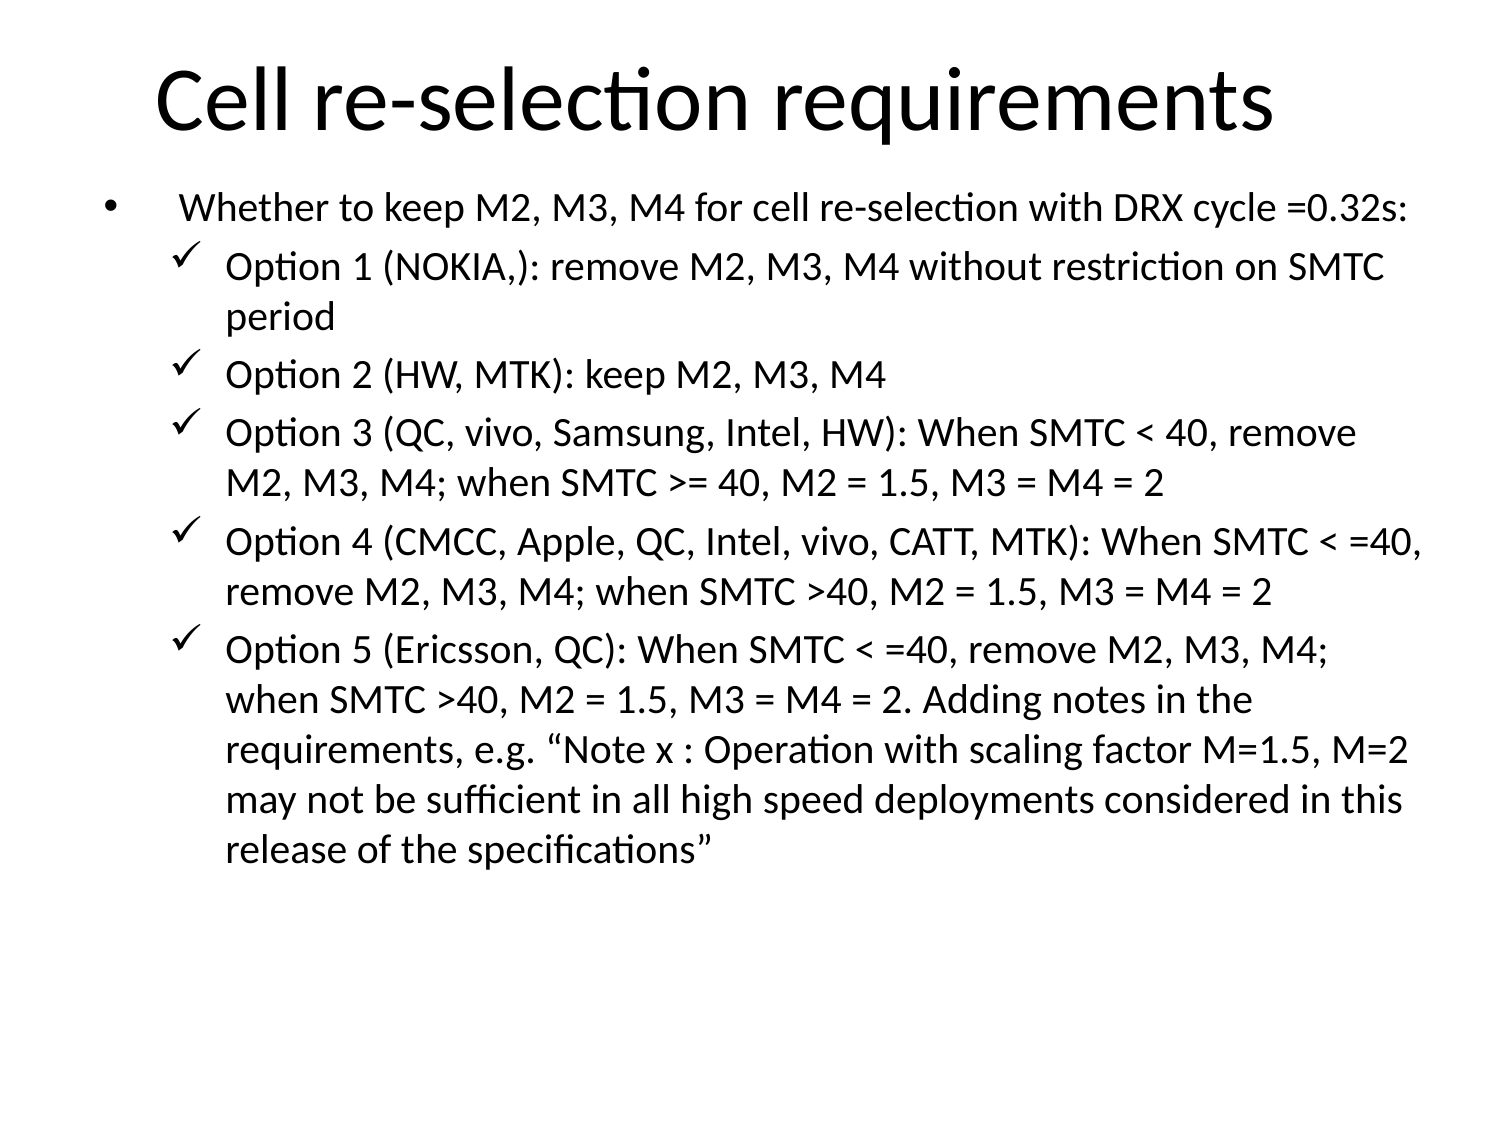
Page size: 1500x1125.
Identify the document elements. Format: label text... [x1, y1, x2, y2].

title Cell re-selection requirements [41, 0, 1392, 188]
list Whether to keep M2, M3, M4 for cell re-selection with DRX cycle =0.32s: Option 1 (NOKIA,): remove M2, M3, M4 without restriction on SMTC period Option 2 (HW, MTK): keep M2, M3, M4 Option 3 (QC, vivo, Samsung, Intel, HW): When SMTC < 40, remove M2, M3, M4; when SMTC >= 40, M2 = 1.5, M3 = M4 = 2 Option 4 (CMCC, Apple, QC, Intel, vivo, CATT, MTK): When SMTC < =40, remove M2, M3, M4; when SMTC >40, M2 = 1.5, M3 = M4 = 2 Option 5 (Ericsson, QC): When SMTC < =40, remove M2, M3, M4; when SMTC >40, M2 = 1.5, M3 = M4 = 2. Adding notes in the requirements, e.g. “Note x : Operation with scaling factor M=1.5, M=2 may not be sufficient in all high speed deployments considered in this release of the specifications” [88, 172, 1439, 1094]
